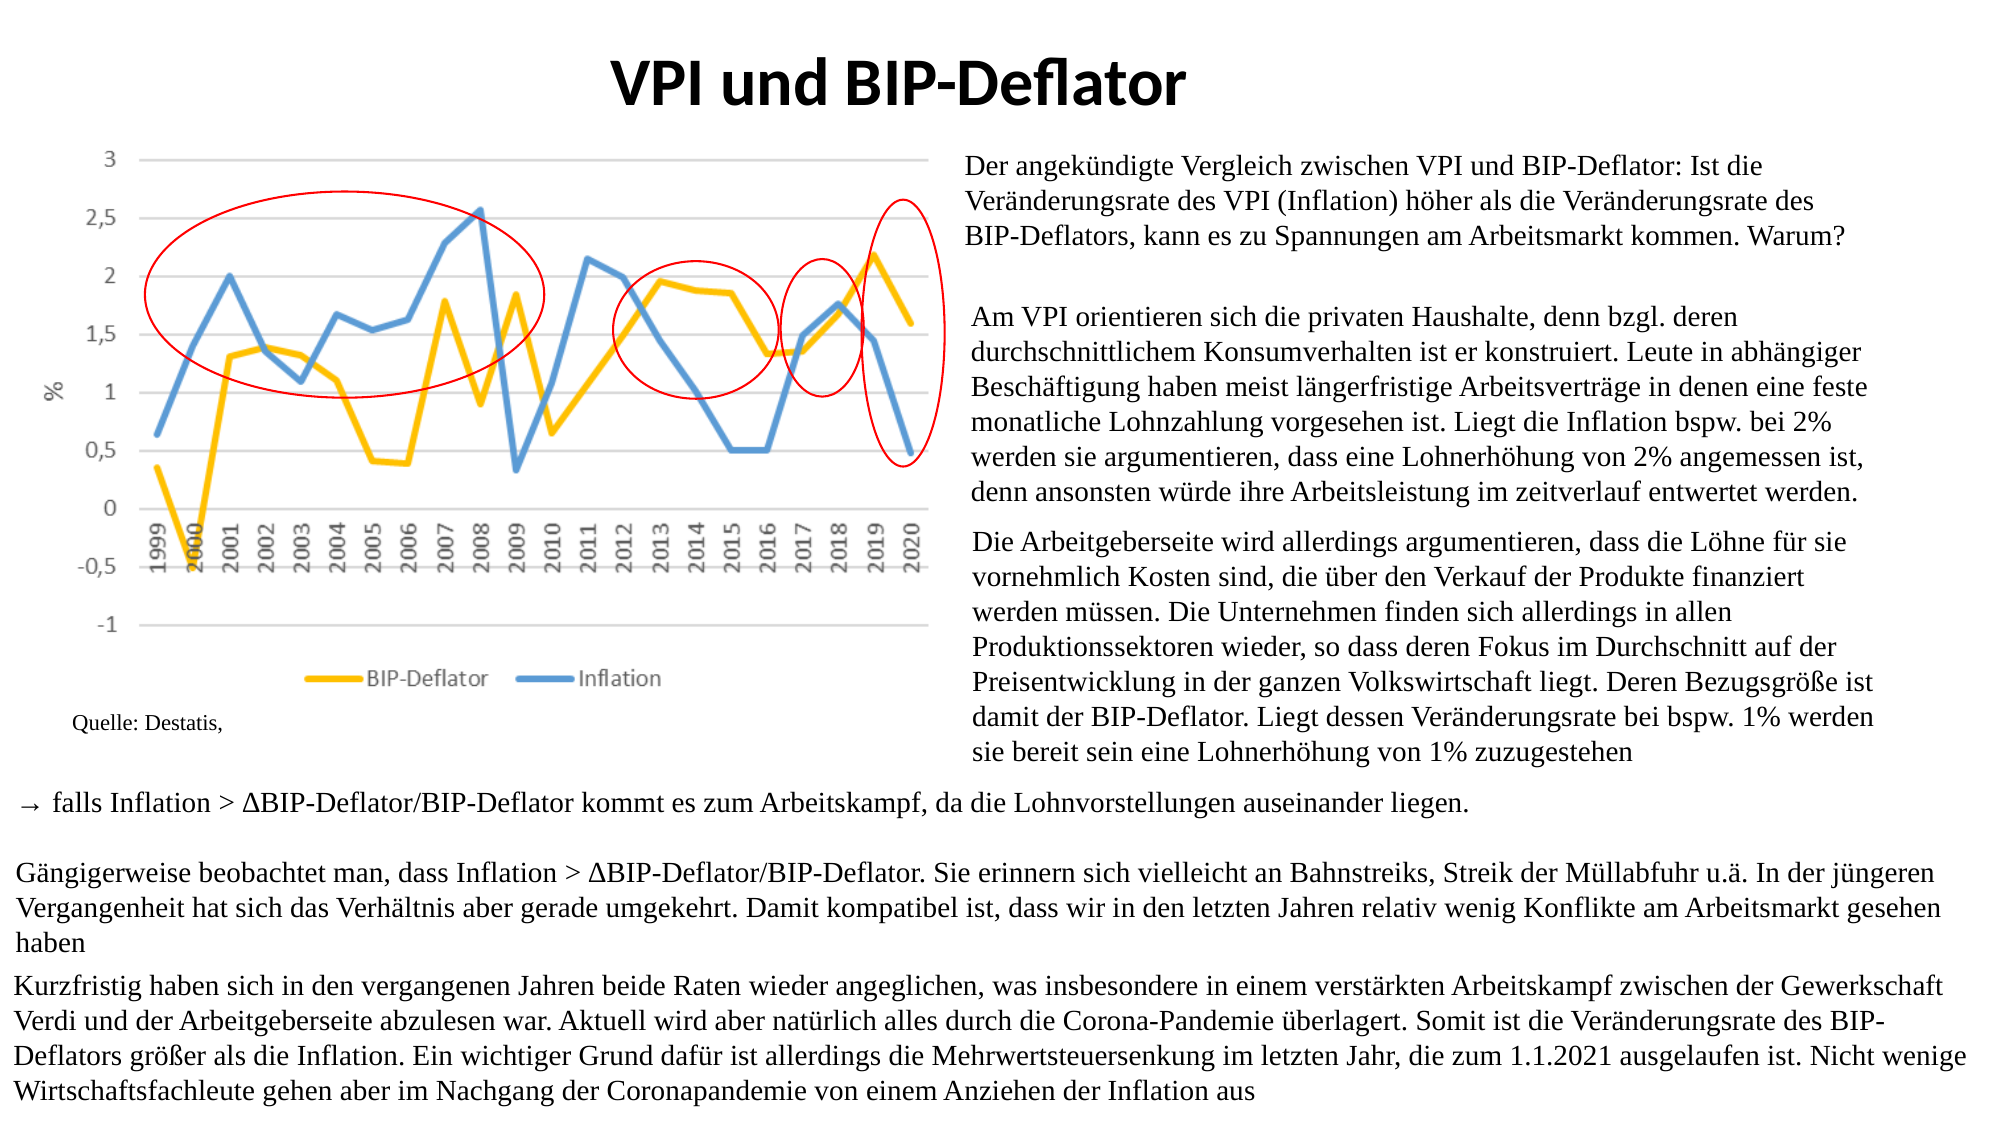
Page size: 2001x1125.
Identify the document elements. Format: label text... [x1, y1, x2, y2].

text_box Quelle: Destatis, [58, 718, 245, 753]
text_box Die Arbeitgeberseite wird allerdings argumentieren, dass die Löhne für sie vornehmlich Kosten sind, die über den Verkauf der Produkte finanziert werden müssen. Die Unternehmen finden sich allerdings in allen Produktionssektoren wieder, so dass deren Fokus im Durchschnitt auf der Preisentwicklung in der ganzen Volkswirtschaft liegt. Deren Bezugsgröße ist damit der BIP-Deflator. Liegt dessen Veränderungsrate bei bspw. 1% werden sie bereit sein eine Lohnerhöhung von 1% zuzugestehen [958, 515, 1894, 753]
text_box Der angekündigte Vergleich zwischen VPI und BIP-Deflator: Ist die Veränderungsrate des VPI (Inflation) höher als die Veränderungsrate des BIP-Deflators, kann es zu Spannungen am Arbeitsmarkt kommen. Warum? [959, 139, 1887, 270]
text_box → falls Inflation > ∆BIP-Deflator/BIP-Deflator kommt es zum Arbeitskampf, da die Lohnvorstellungen auseinander liegen. Gängigerweise beobachtet man, dass Inflation > ∆BIP-Deflator/BIP-Deflator. Sie erinnern sich vielleicht an Bahnstreiks, Streik der Müllabfuhr u.ä. In der jüngeren Vergangenheit hat sich das Verhältnis aber gerade umgekehrt. Damit kompatibel ist, dass wir in den letzten Jahren relativ wenig Konflikte am Arbeitsmarkt gesehen haben [2, 776, 2000, 959]
text_box Kurzfristig haben sich in den vergangenen Jahren beide Raten wieder angeglichen, was insbesondere in einem verstärkten Arbeitskampf zwischen der Gewerkschaft Verdi und der Arbeitgeberseite abzulesen war. Aktuell wird aber natürlich alles durch die Corona-Pandemie überlagert. Somit ist die Veränderungsrate des BIP-Deflators größer als die Inflation. Ein wichtiger Grund dafür ist allerdings die Mehrwertsteuersenkung im letzten Jahr, die zum 1.1.2021 ausgelaufen ist. Nicht wenige Wirtschaftsfachleute gehen aber im Nachgang der Coronapandemie von einem Anziehen der Inflation aus [0, 959, 2000, 1056]
text_box Am VPI orientieren sich die privaten Haushalte, denn bzgl. deren durchschnittlichem Konsumverhalten ist er konstruiert. Leute in abhängiger Beschäftigung haben meist längerfristige Arbeitsverträge in denen eine feste monatliche Lohnzahlung vorgesehen ist. Liegt die Inflation bspw. bei 2% werden sie argumentieren, dass eine Lohnerhöhung von 2% angemessen ist, denn ansonsten würde ihre Arbeitsleistung im zeitverlauf entwertet werden. [959, 290, 1893, 515]
text_box VPI und BIP-Deflator [262, 17, 1536, 139]
picture [2, 130, 959, 718]
